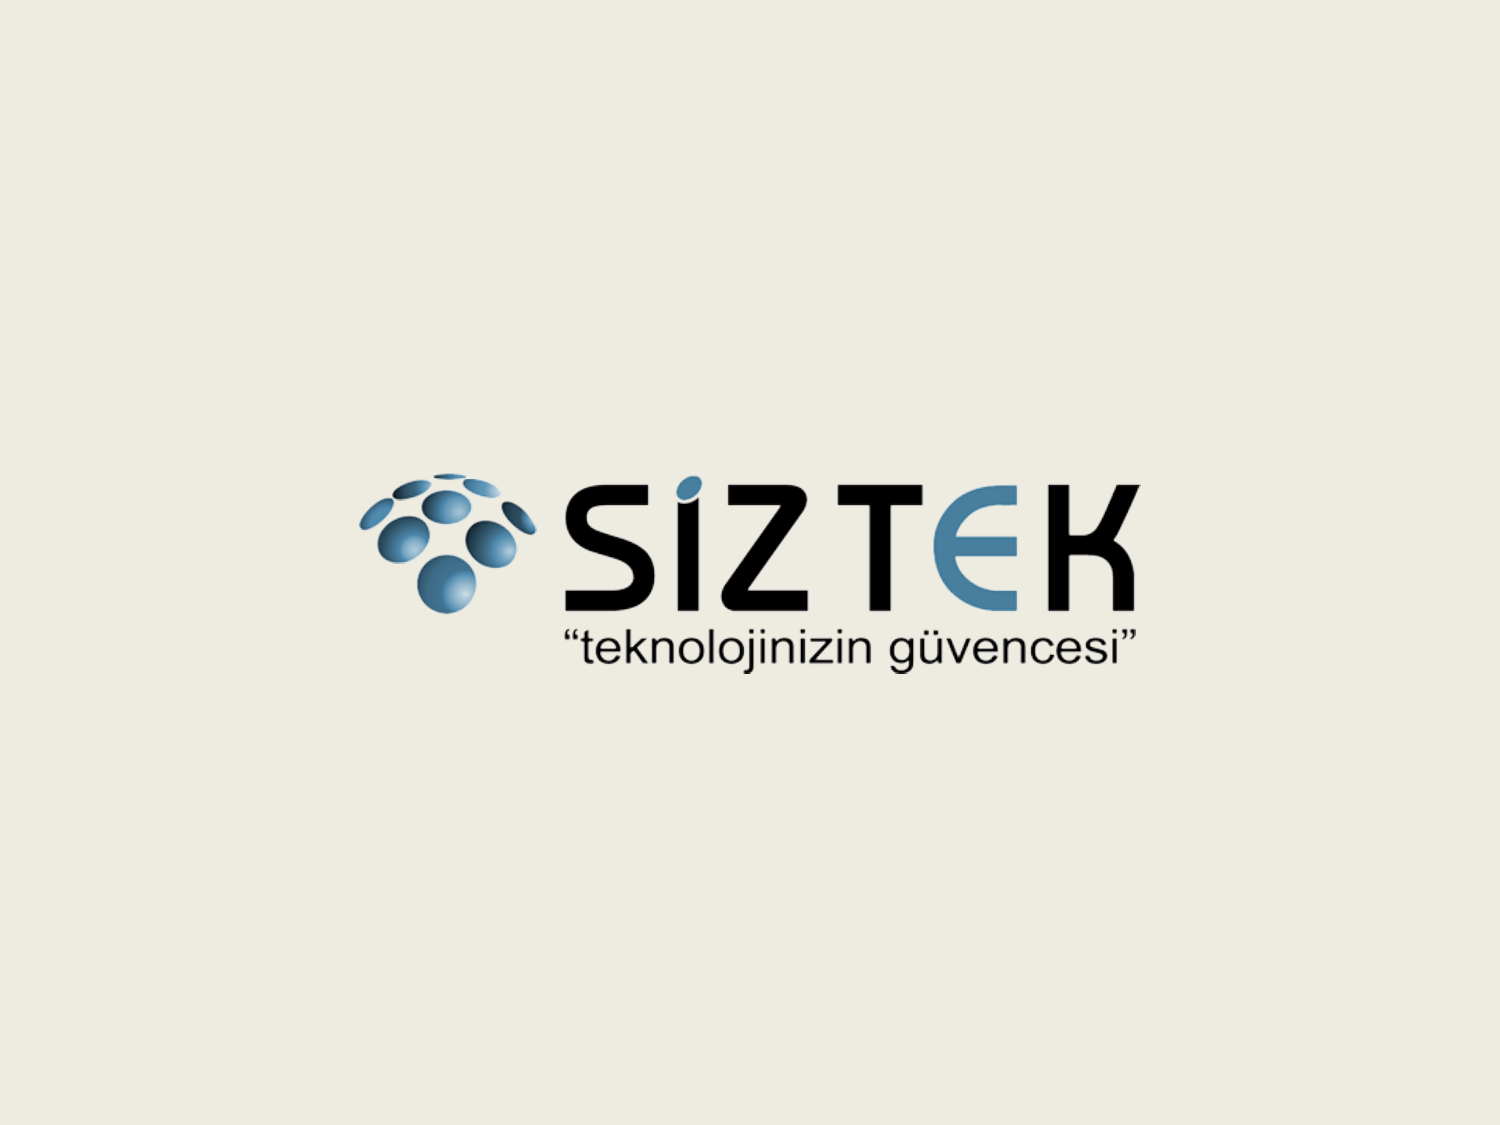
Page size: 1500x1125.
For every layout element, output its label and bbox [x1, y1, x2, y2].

picture [563, 474, 1141, 613]
picture [563, 627, 1137, 674]
picture [359, 472, 537, 616]
